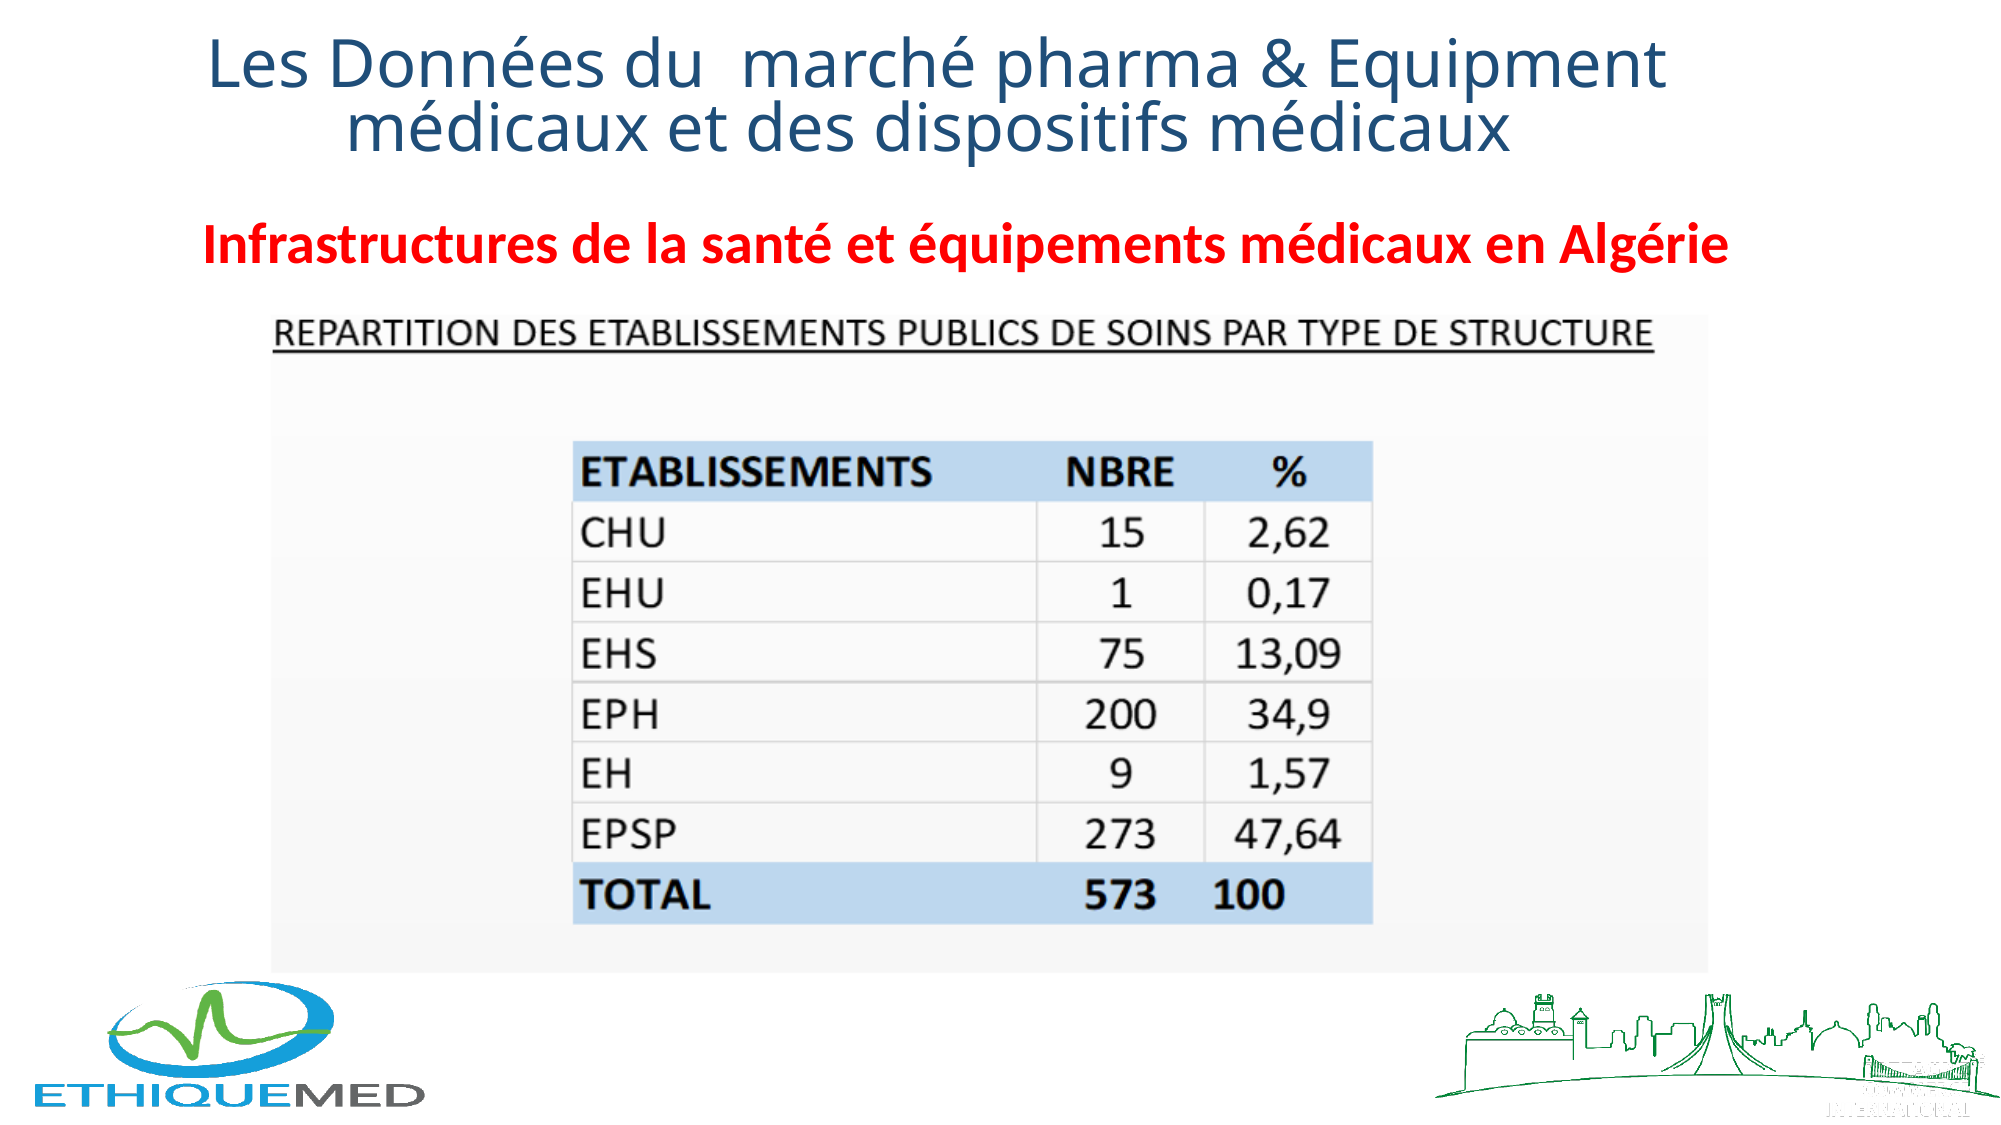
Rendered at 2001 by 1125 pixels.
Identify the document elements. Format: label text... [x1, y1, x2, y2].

picture [21, 305, 2000, 1125]
text_box Les Données du marché pharma & Equipment médicaux et des dispositifs médicaux [157, 29, 1718, 172]
text_box Infrastructures de la santé et équipements médicaux en Algérie [187, 197, 1905, 282]
